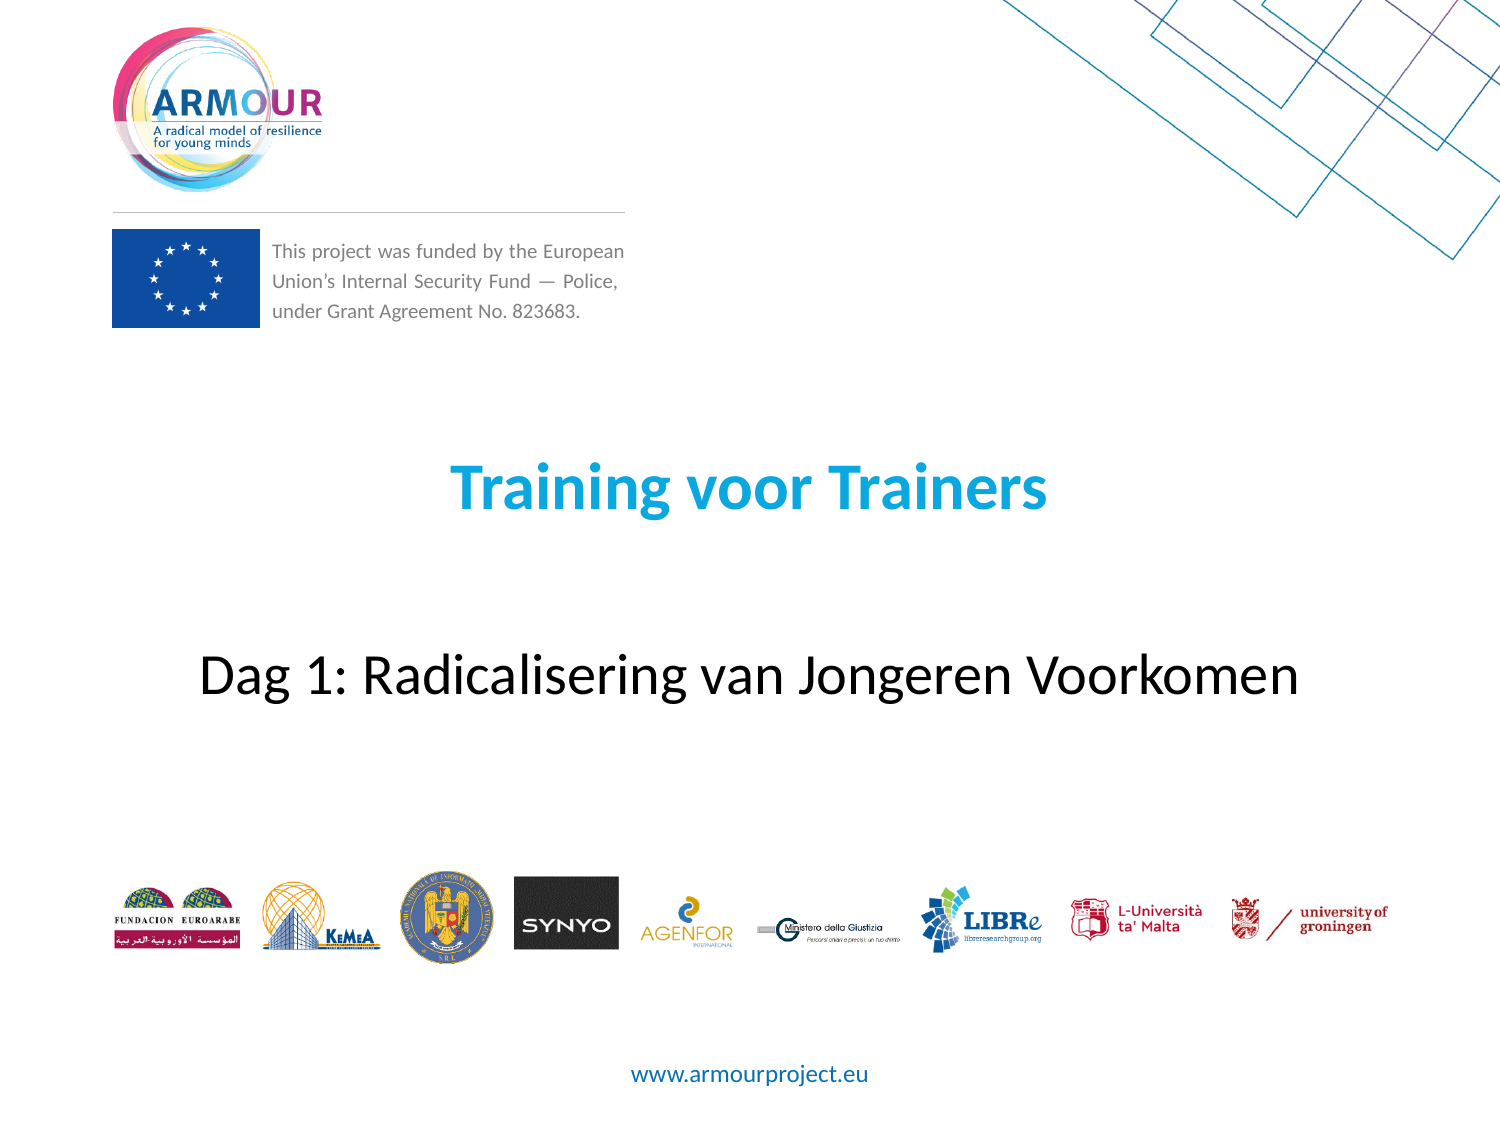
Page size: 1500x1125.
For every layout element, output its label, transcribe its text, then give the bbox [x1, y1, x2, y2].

picture [912, 0, 1500, 316]
picture [626, 862, 751, 988]
picture [258, 849, 513, 983]
footer www.armourproject.eu [574, 1042, 926, 1103]
picture [1232, 844, 1388, 1000]
subtitle Dag 1: Radicalisering van Jongeren Voorkomen [112, 628, 1388, 813]
picture [112, 229, 260, 328]
picture [114, 857, 240, 983]
picture [919, 857, 1045, 983]
title Training voor Trainers [112, 362, 1388, 604]
picture [99, 19, 337, 200]
picture [1064, 844, 1207, 988]
picture [514, 863, 619, 967]
picture [752, 861, 903, 1012]
